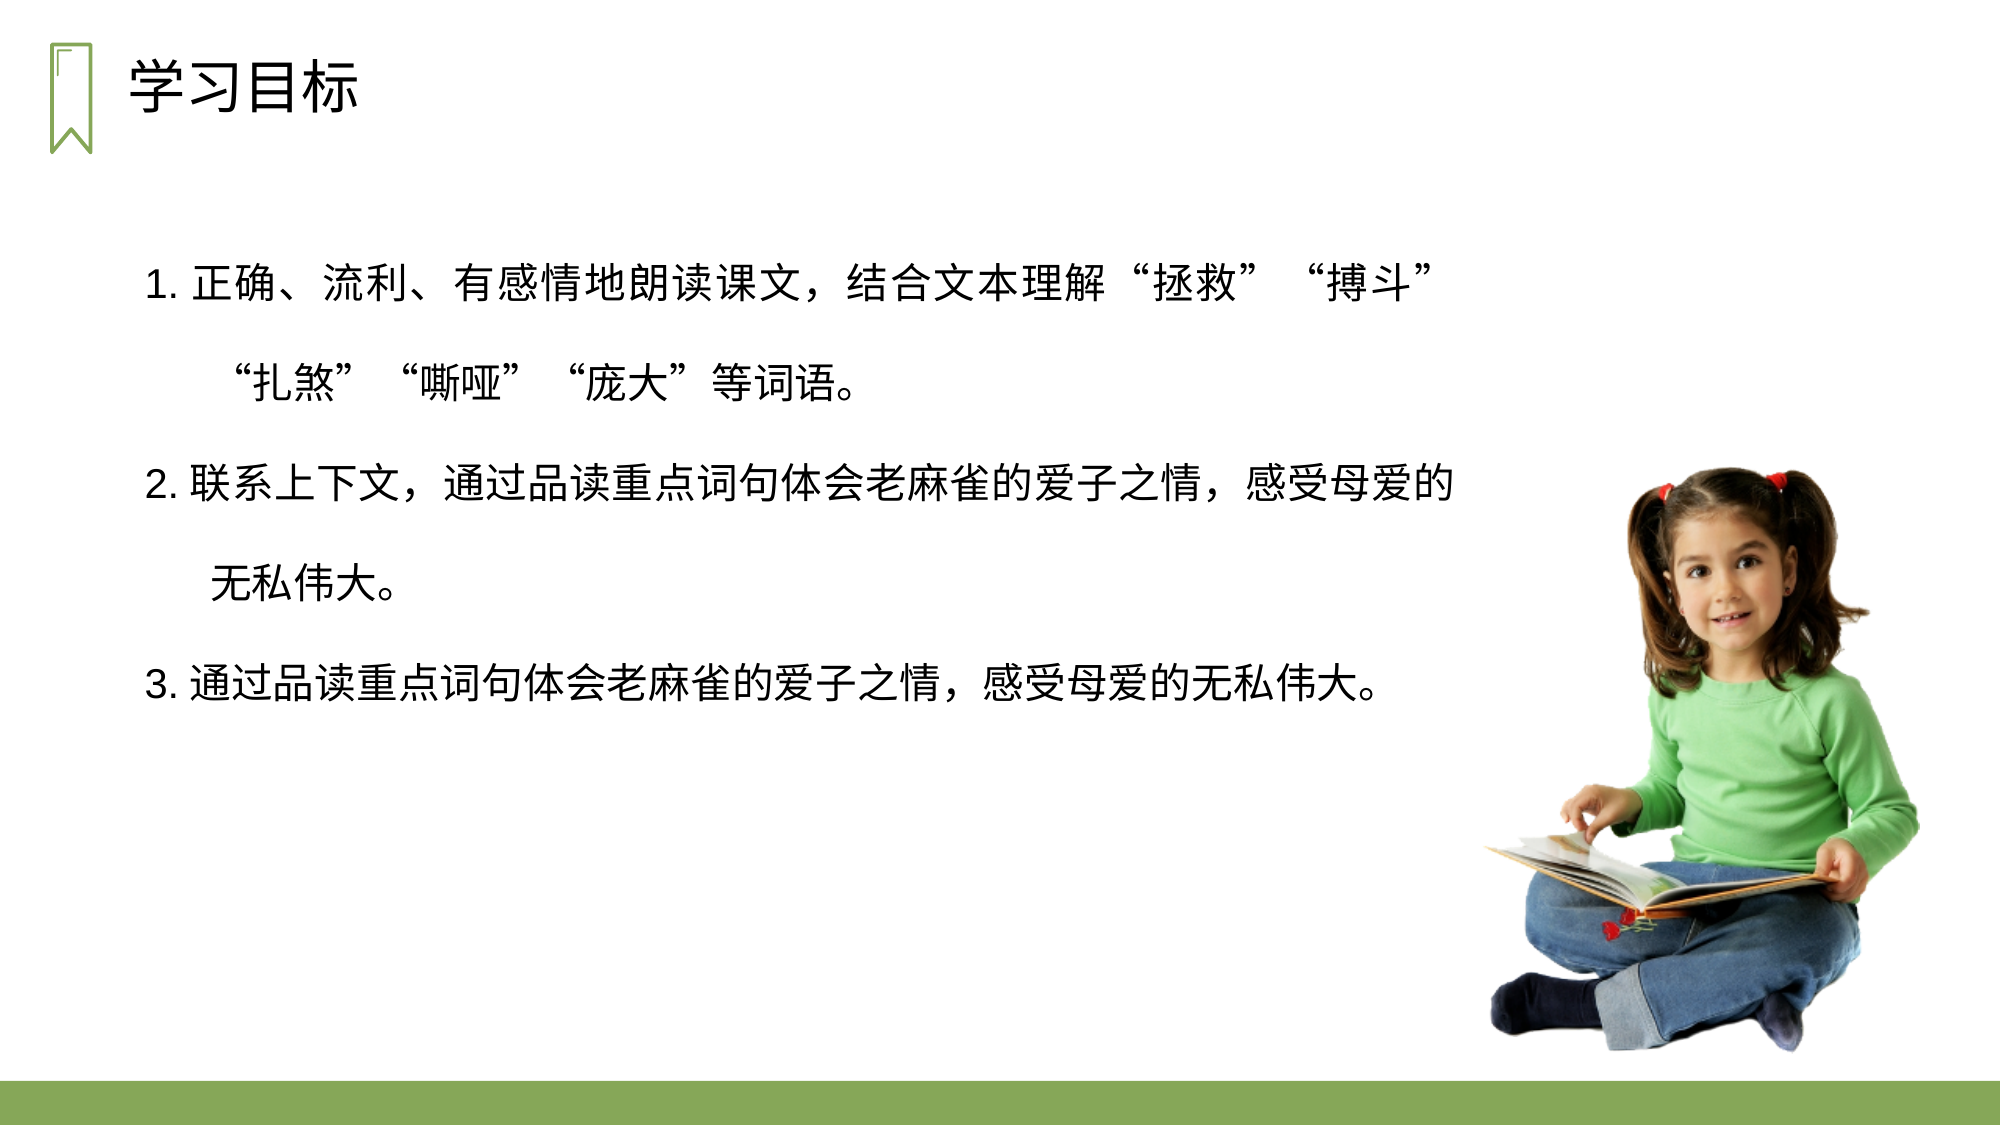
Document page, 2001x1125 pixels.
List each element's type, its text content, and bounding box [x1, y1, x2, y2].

text_box 学习目标 [112, 42, 375, 128]
picture [1482, 466, 1920, 1054]
text_box 1.正确、流利、有感情地朗读课文，结合文本理解“拯救”“搏斗”“扎煞”“嘶哑”“庞大”等词语。 2.联系上下文，通过品读重点词句体会老麻雀的爱子之情，感受母爱的无私伟大。 3.通过品读重点词句体会老麻雀的爱子之情，感受母爱的无私伟大。 [129, 199, 1471, 715]
